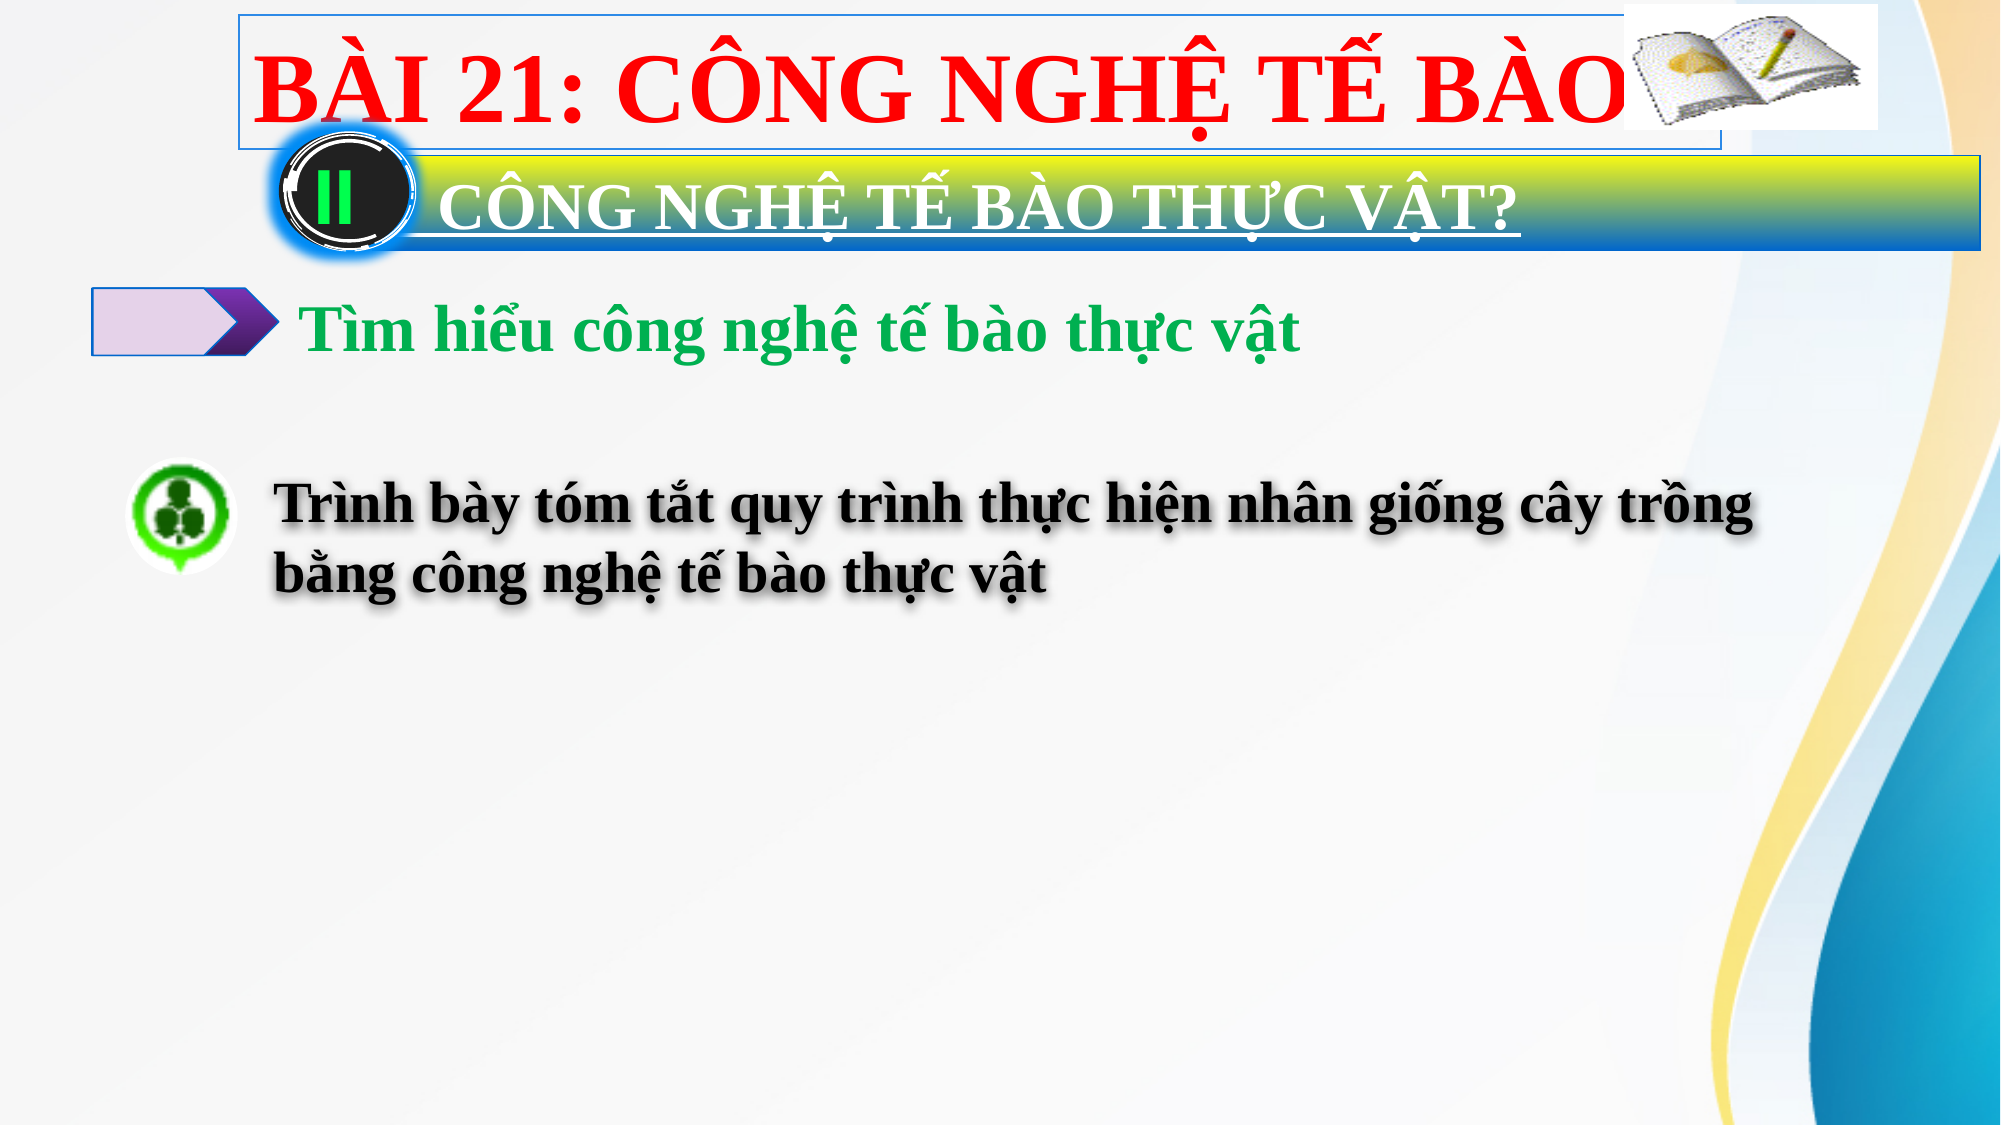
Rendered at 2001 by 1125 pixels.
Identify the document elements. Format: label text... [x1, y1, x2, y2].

text_box [277, 168, 283, 215]
picture [0, 0, 2001, 1125]
text_box CÔNG NGHỆ TẾ BÀO THỰC VẬT? [417, 155, 1981, 251]
text_box [92, 288, 238, 356]
text_box [205, 288, 279, 356]
text_box Tìm hiểu công nghệ tế bào thực vật [283, 270, 763, 379]
text_box BÀI 21: CÔNG NGHỆ TẾ BÀO [238, 14, 1722, 150]
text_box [125, 457, 1878, 685]
